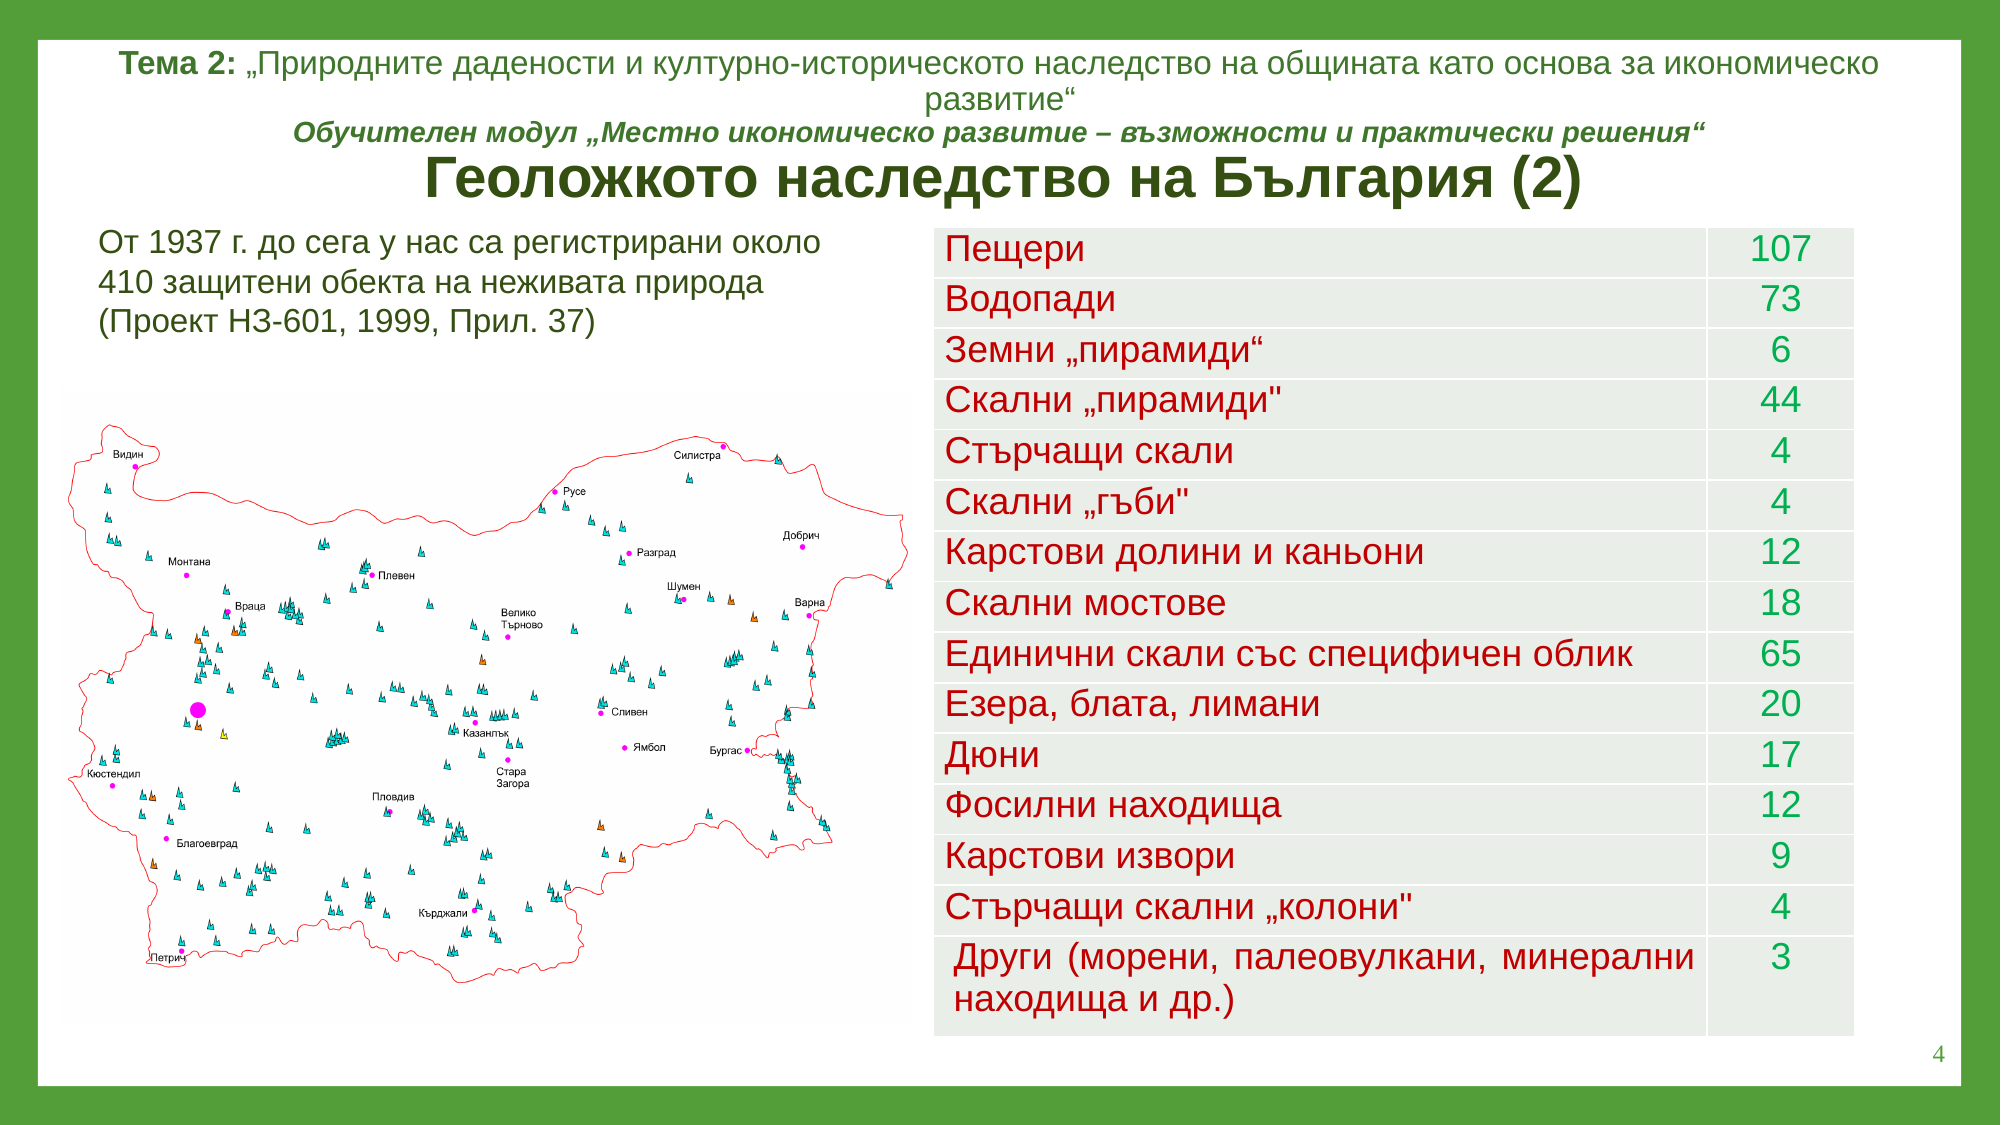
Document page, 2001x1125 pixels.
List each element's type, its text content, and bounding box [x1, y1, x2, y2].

table_cell 6 [1708, 329, 1854, 378]
table_cell 44 [1708, 380, 1854, 429]
table_cell Стърчащи скали [934, 430, 1706, 479]
table_cell 4 [1708, 430, 1854, 479]
table_cell Скални „гъби" [934, 481, 1706, 530]
table_cell Карстови долини и каньони [934, 532, 1706, 581]
text_box Геоложкото наследство на България (2) [202, 149, 1798, 217]
table_cell 4 [1708, 886, 1854, 935]
table_cell 18 [1708, 582, 1854, 631]
table_cell Други (морени, палеовулкани, минерални находища и др.) [934, 937, 1706, 1036]
slide_number 4 [1680, 1023, 1961, 1083]
table_cell Дюни [934, 734, 1706, 783]
table_cell Водопади [934, 279, 1706, 327]
text_box Тема 2: „Природните дадености и културно-историческото наследство на общината като основа за икономическо развитие“ Обучителен модул „Местно икономическо развитие – възможности и практически решения“ [55, 46, 1945, 149]
table_cell 12 [1708, 532, 1854, 581]
table_cell 9 [1708, 835, 1854, 884]
text_box От 1937 г. до сега у нас са регистрирани около 410 защитени обекта на неживата природа (Проект НЗ-601, 1999, Прил. 37) [83, 212, 887, 347]
table_cell 4 [1708, 481, 1854, 530]
table_cell 65 [1708, 633, 1854, 682]
table_cell Земни „пирамиди“ [934, 329, 1706, 378]
picture [60, 385, 912, 1025]
table_cell 73 [1708, 279, 1854, 327]
table_cell 12 [1708, 785, 1854, 834]
table_cell Стърчащи скални „колони" [934, 886, 1706, 935]
table_header 107 [1708, 228, 1854, 277]
table_cell Единични скали със специфичен облик [934, 633, 1706, 682]
table_cell Езера, блата, лимани [934, 684, 1706, 732]
table_header Пещери [934, 228, 1706, 277]
table_cell 17 [1708, 734, 1854, 783]
table_cell Карстови извори [934, 835, 1706, 884]
table_cell Фосилни находища [934, 785, 1706, 834]
table_cell Скални „пирамиди" [934, 380, 1706, 429]
table_cell 3 [1708, 937, 1854, 1036]
table_cell 20 [1708, 684, 1854, 732]
table_cell Скални мостове [934, 582, 1706, 631]
